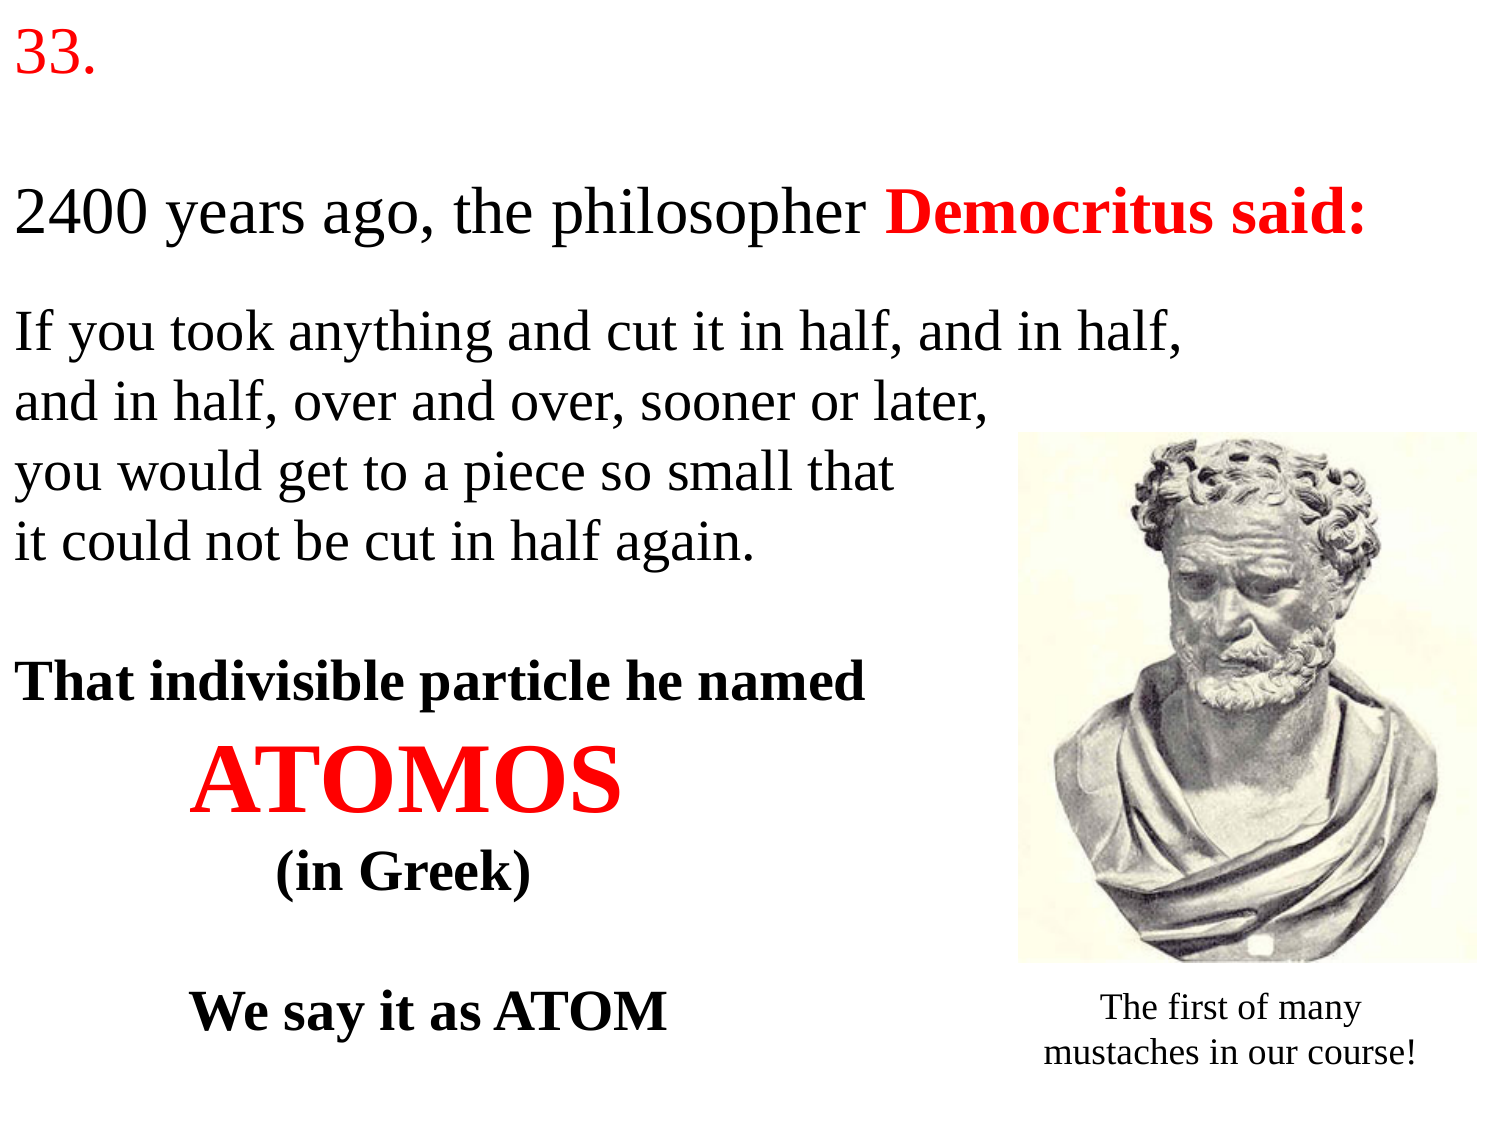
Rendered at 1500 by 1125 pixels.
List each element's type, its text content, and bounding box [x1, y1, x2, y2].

text_box 33. 2400 years ago, the philosopher Democritus said: If you took anything and cut it in half, and in half, and in half, over and over, sooner or later, you would get to a piece so small that it could not be cut in half again. That indivisible particle he named ATOMOS (in Greek) We say it as ATOM [0, 0, 1500, 1095]
text_box The first of many mustaches in our course! [1020, 974, 1442, 1080]
picture [1018, 432, 1477, 963]
